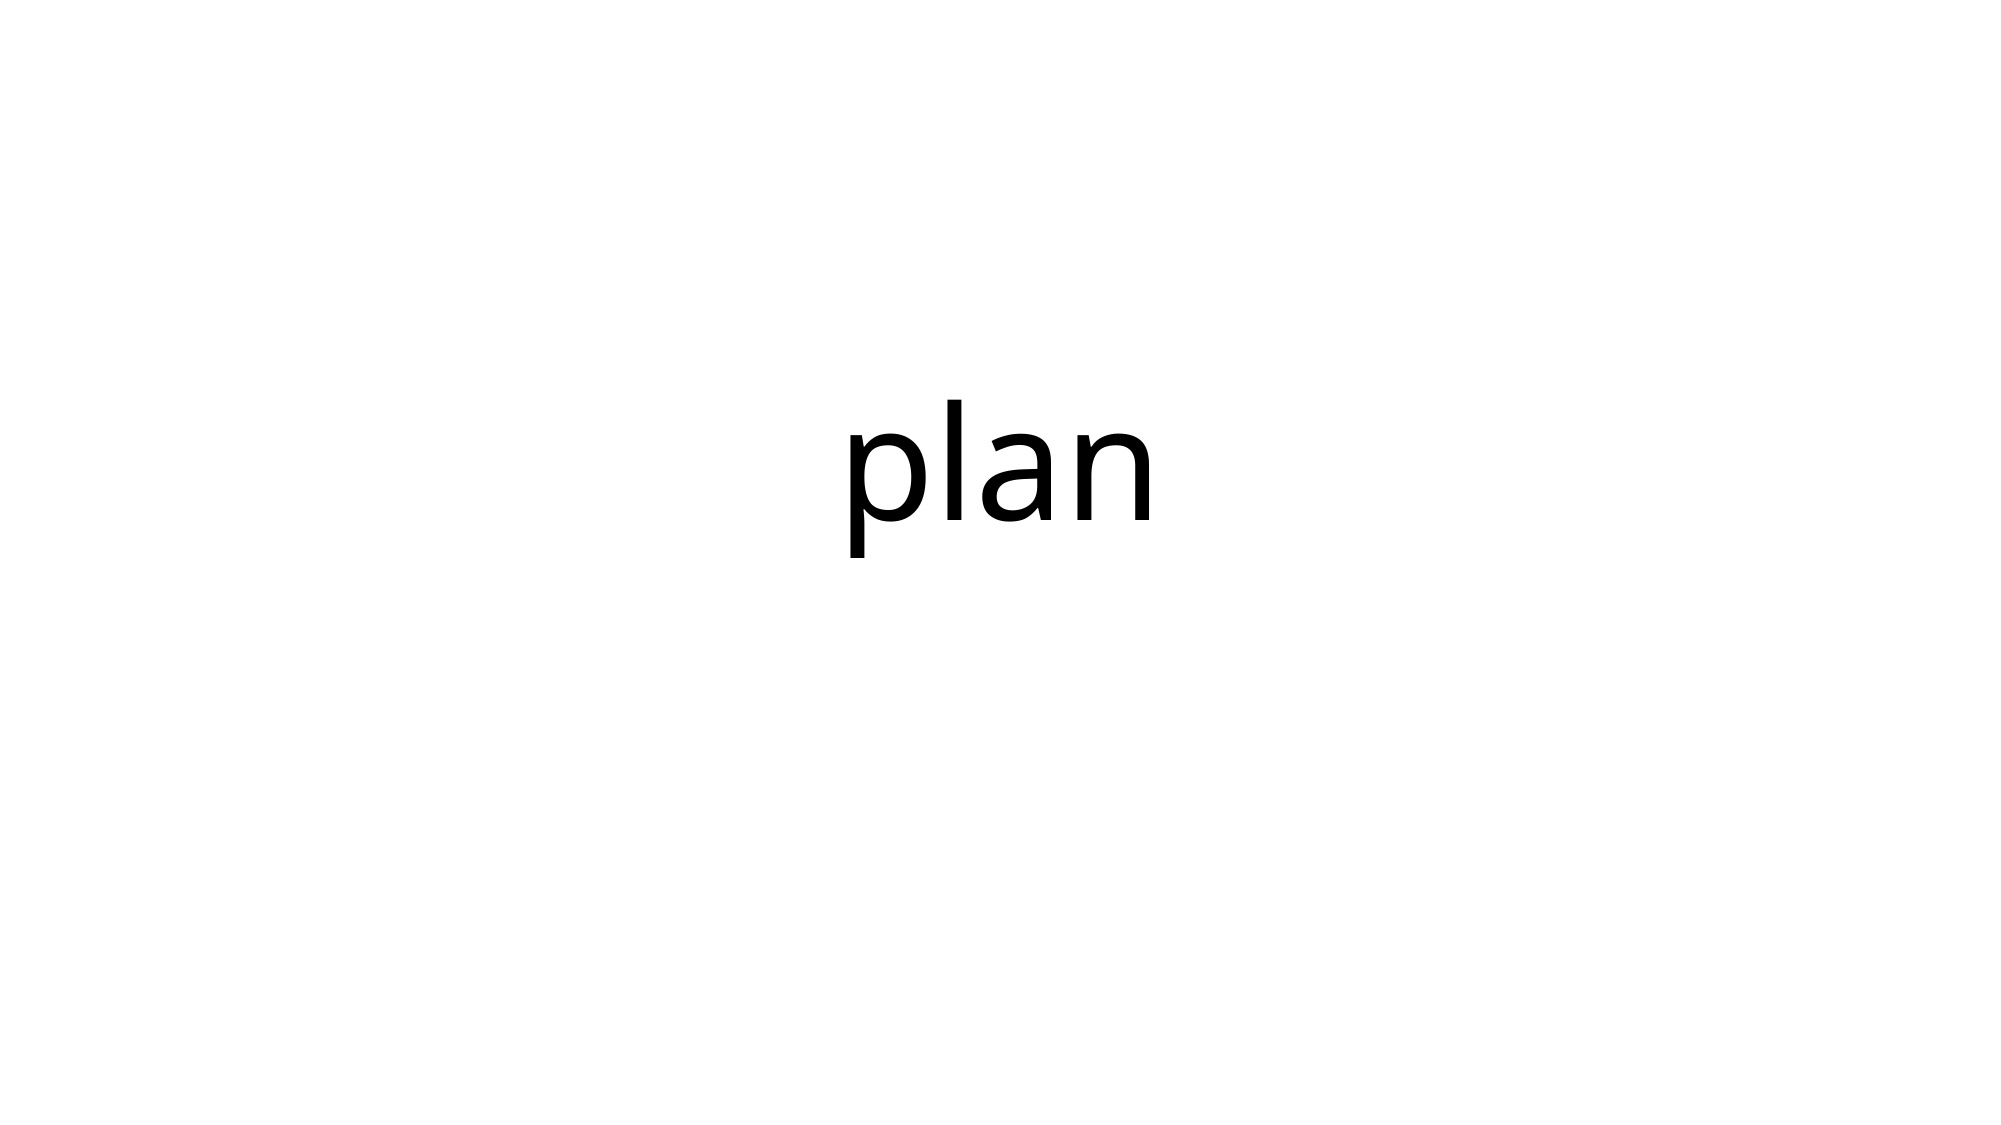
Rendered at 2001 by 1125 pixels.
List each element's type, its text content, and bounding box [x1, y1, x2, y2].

title plan [362, 375, 1638, 563]
